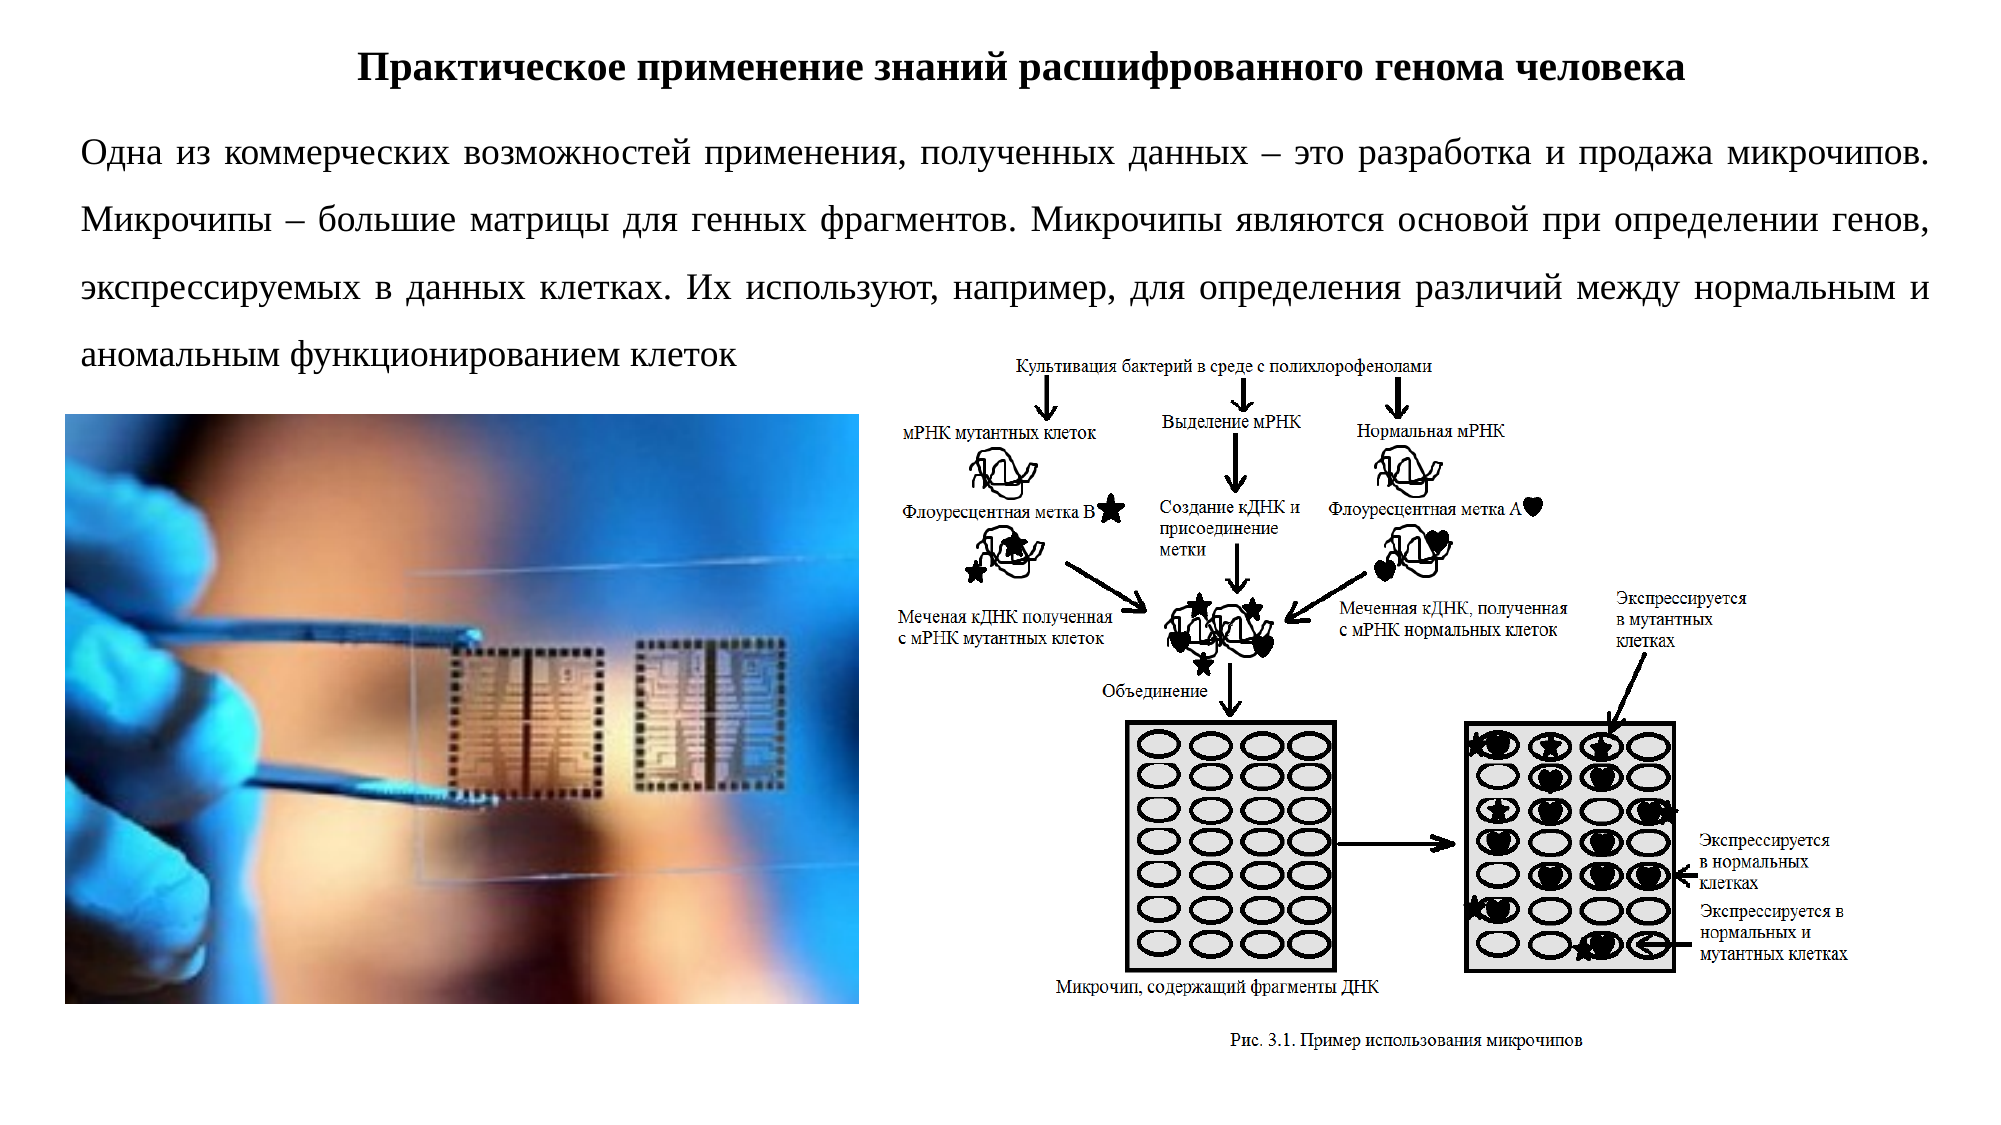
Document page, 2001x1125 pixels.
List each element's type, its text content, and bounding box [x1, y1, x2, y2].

picture [65, 414, 859, 1004]
text_box Одна из коммерческих возможностей применения, полученных данных – это разработка и продажа микрочипов. Микрочипы – большие матрицы для генных фрагментов. Микрочипы являются основой при определении генов, экспрессируемых в данных клетках. Их используют, например, для определения различий между нормальным и аномальным функционированием клеток [65, 96, 1947, 382]
text_box Практическое применение знаний расшифрованного генома человека [342, 31, 1710, 96]
picture [891, 346, 1875, 1071]
